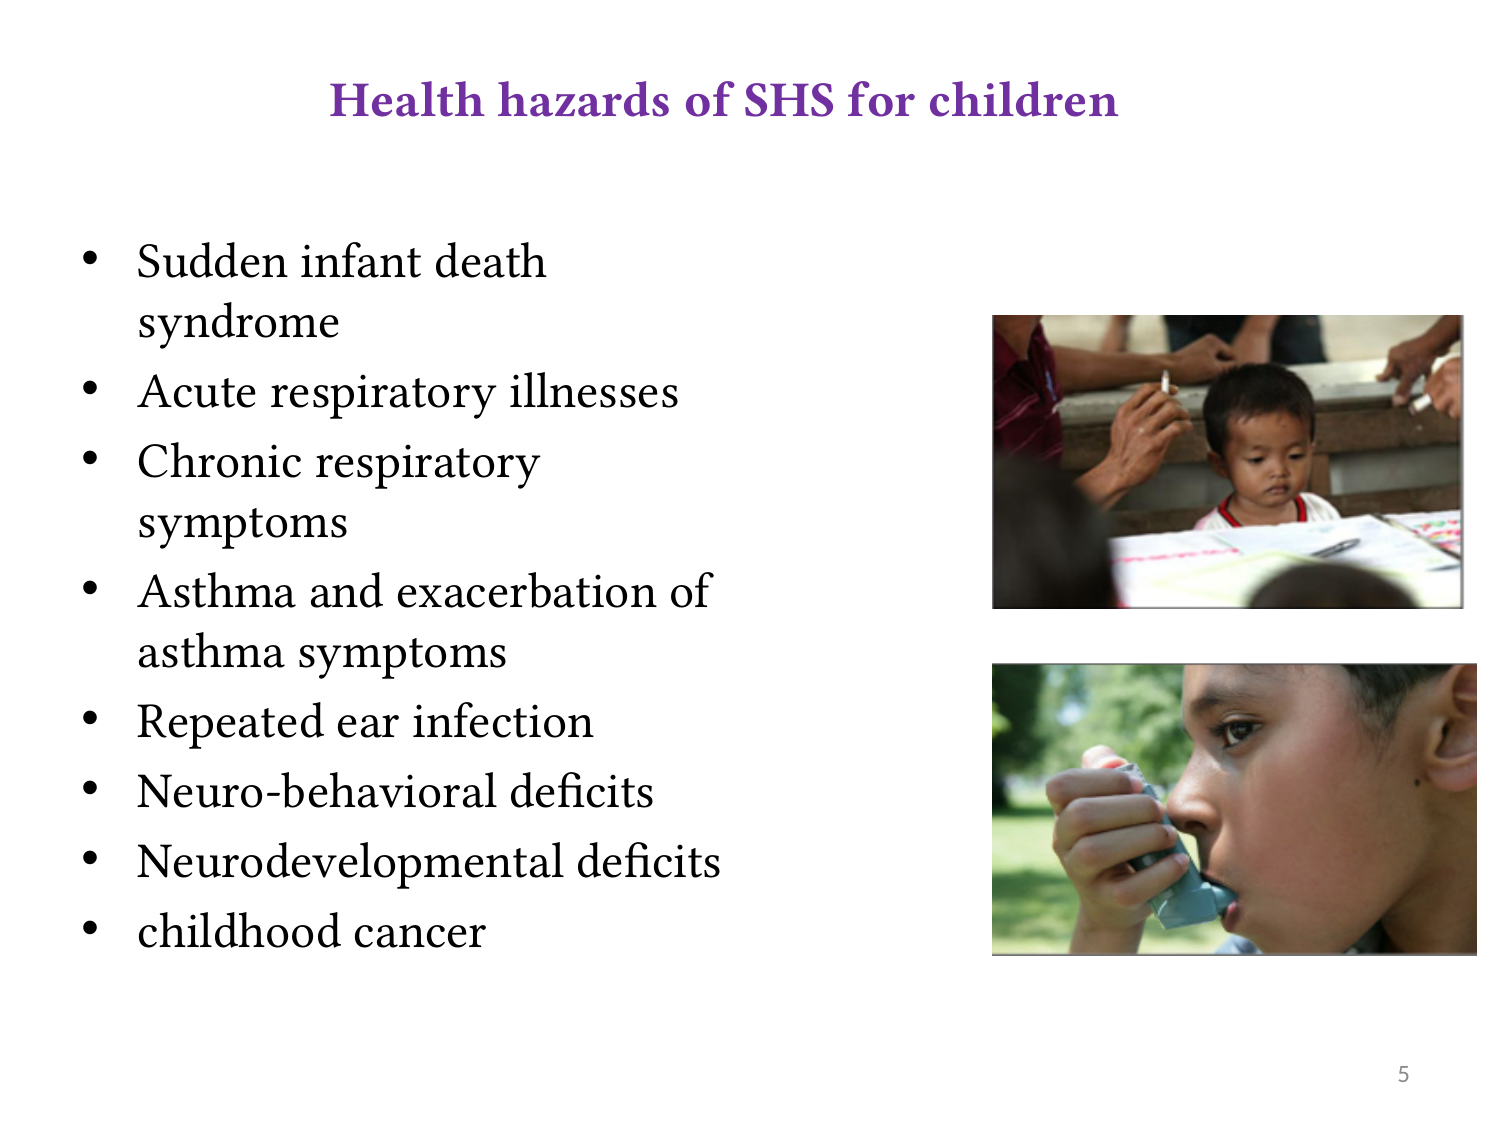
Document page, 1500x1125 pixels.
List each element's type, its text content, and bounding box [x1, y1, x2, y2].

title Health hazards of SHS for children [77, 54, 1372, 139]
picture [992, 315, 1466, 610]
list Sudden infant death syndrome Acute respiratory illnesses Chronic respiratory symptoms Asthma and exacerbation of asthma symptoms Repeated ear infection Neuro-behavioral deficits Neurodevelopmental deficits childhood cancer [66, 219, 740, 1043]
slide_number 5 [1074, 1042, 1425, 1103]
picture [992, 661, 1477, 956]
